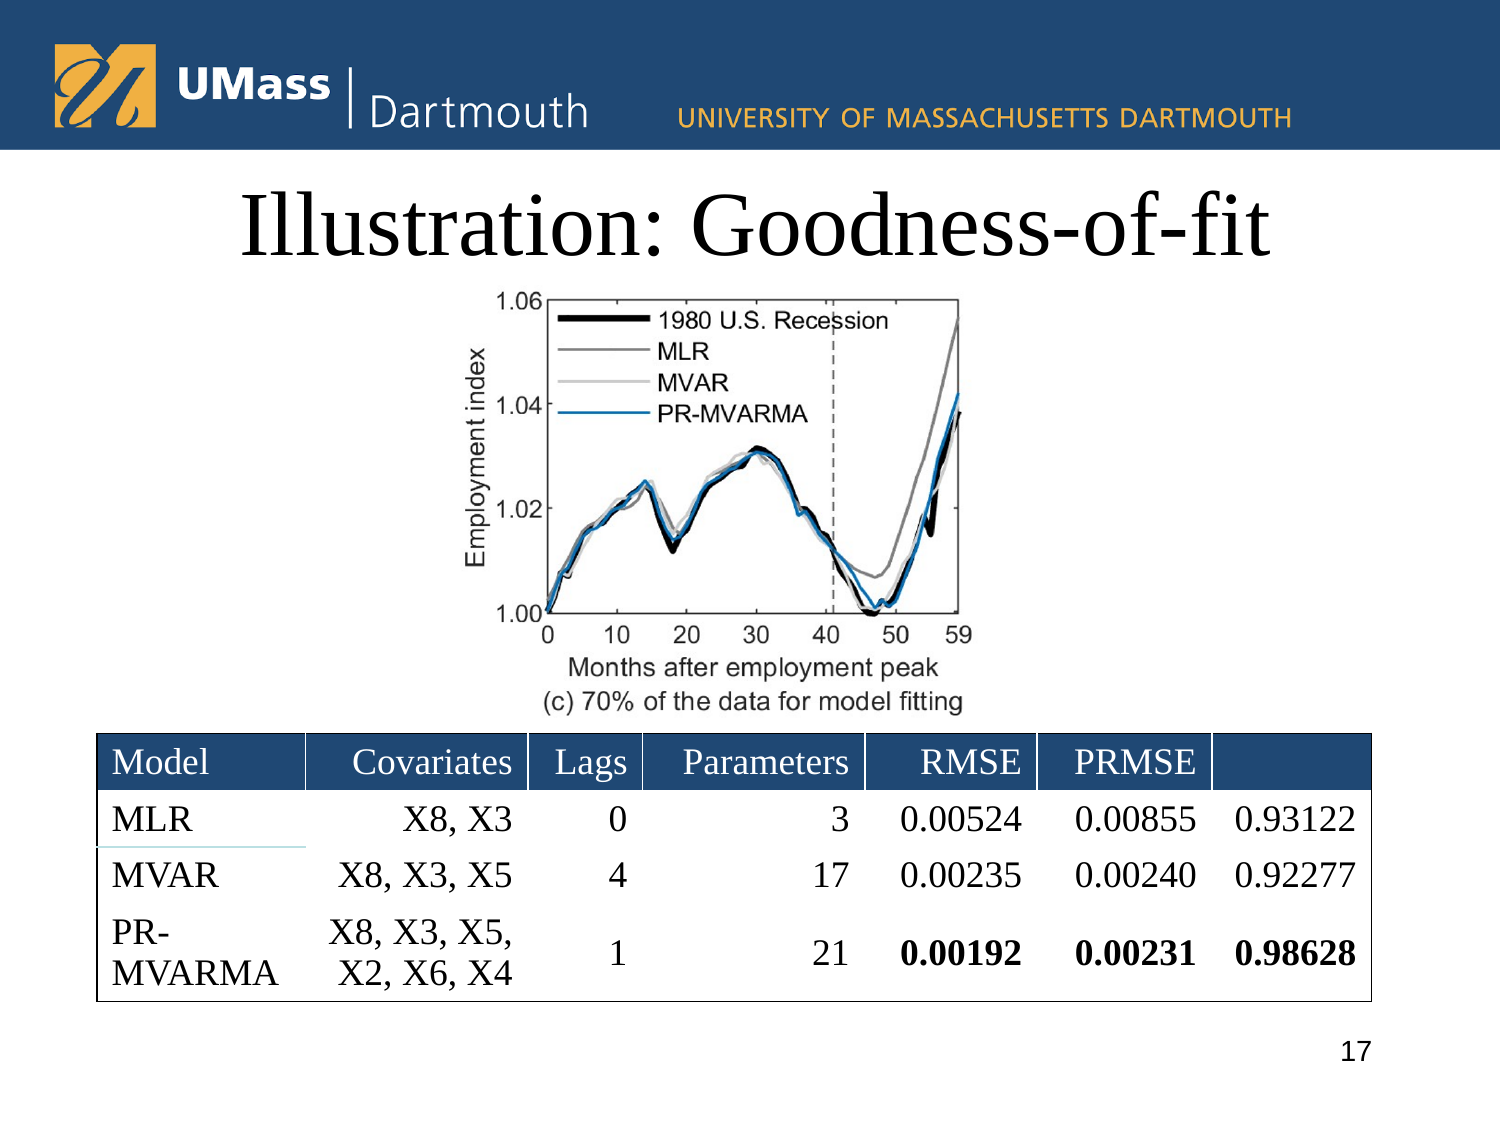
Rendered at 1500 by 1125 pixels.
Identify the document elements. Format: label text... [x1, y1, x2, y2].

picture [0, 0, 1500, 150]
slide_number 17 [1074, 1025, 1388, 1100]
picture [449, 276, 999, 734]
title Illustration: Goodness-of-fit [118, 181, 1394, 257]
